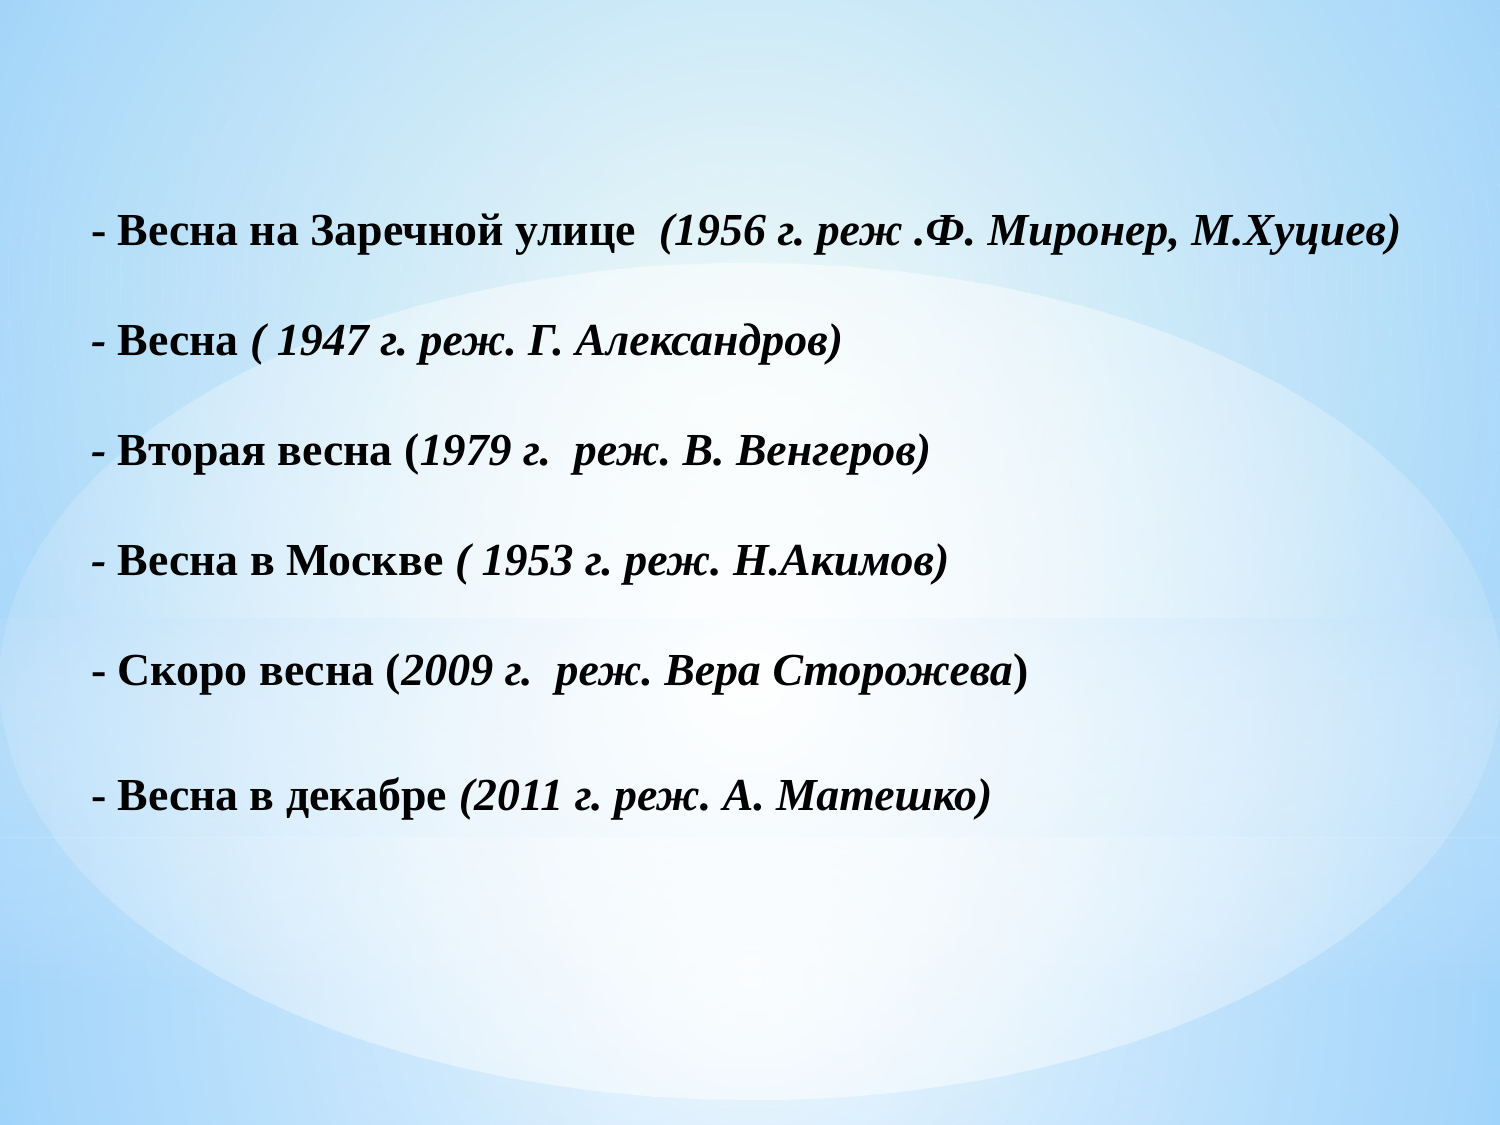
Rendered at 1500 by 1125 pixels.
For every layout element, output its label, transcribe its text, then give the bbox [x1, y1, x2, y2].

list - Весна на Заречной улице (1956 г. реж .Ф. Миронер, М.Хуциев) - Весна ( 1947 г. реж. Г. Александров) - Вторая весна (1979 г. реж. В. Венгеров) - Весна в Москве ( 1953 г. реж. Н.Акимов) - Скоро весна (2009 г. реж. Вера Сторожева) - Весна в декабре (2011 г. реж. А. Матешко) [64, 137, 1498, 880]
